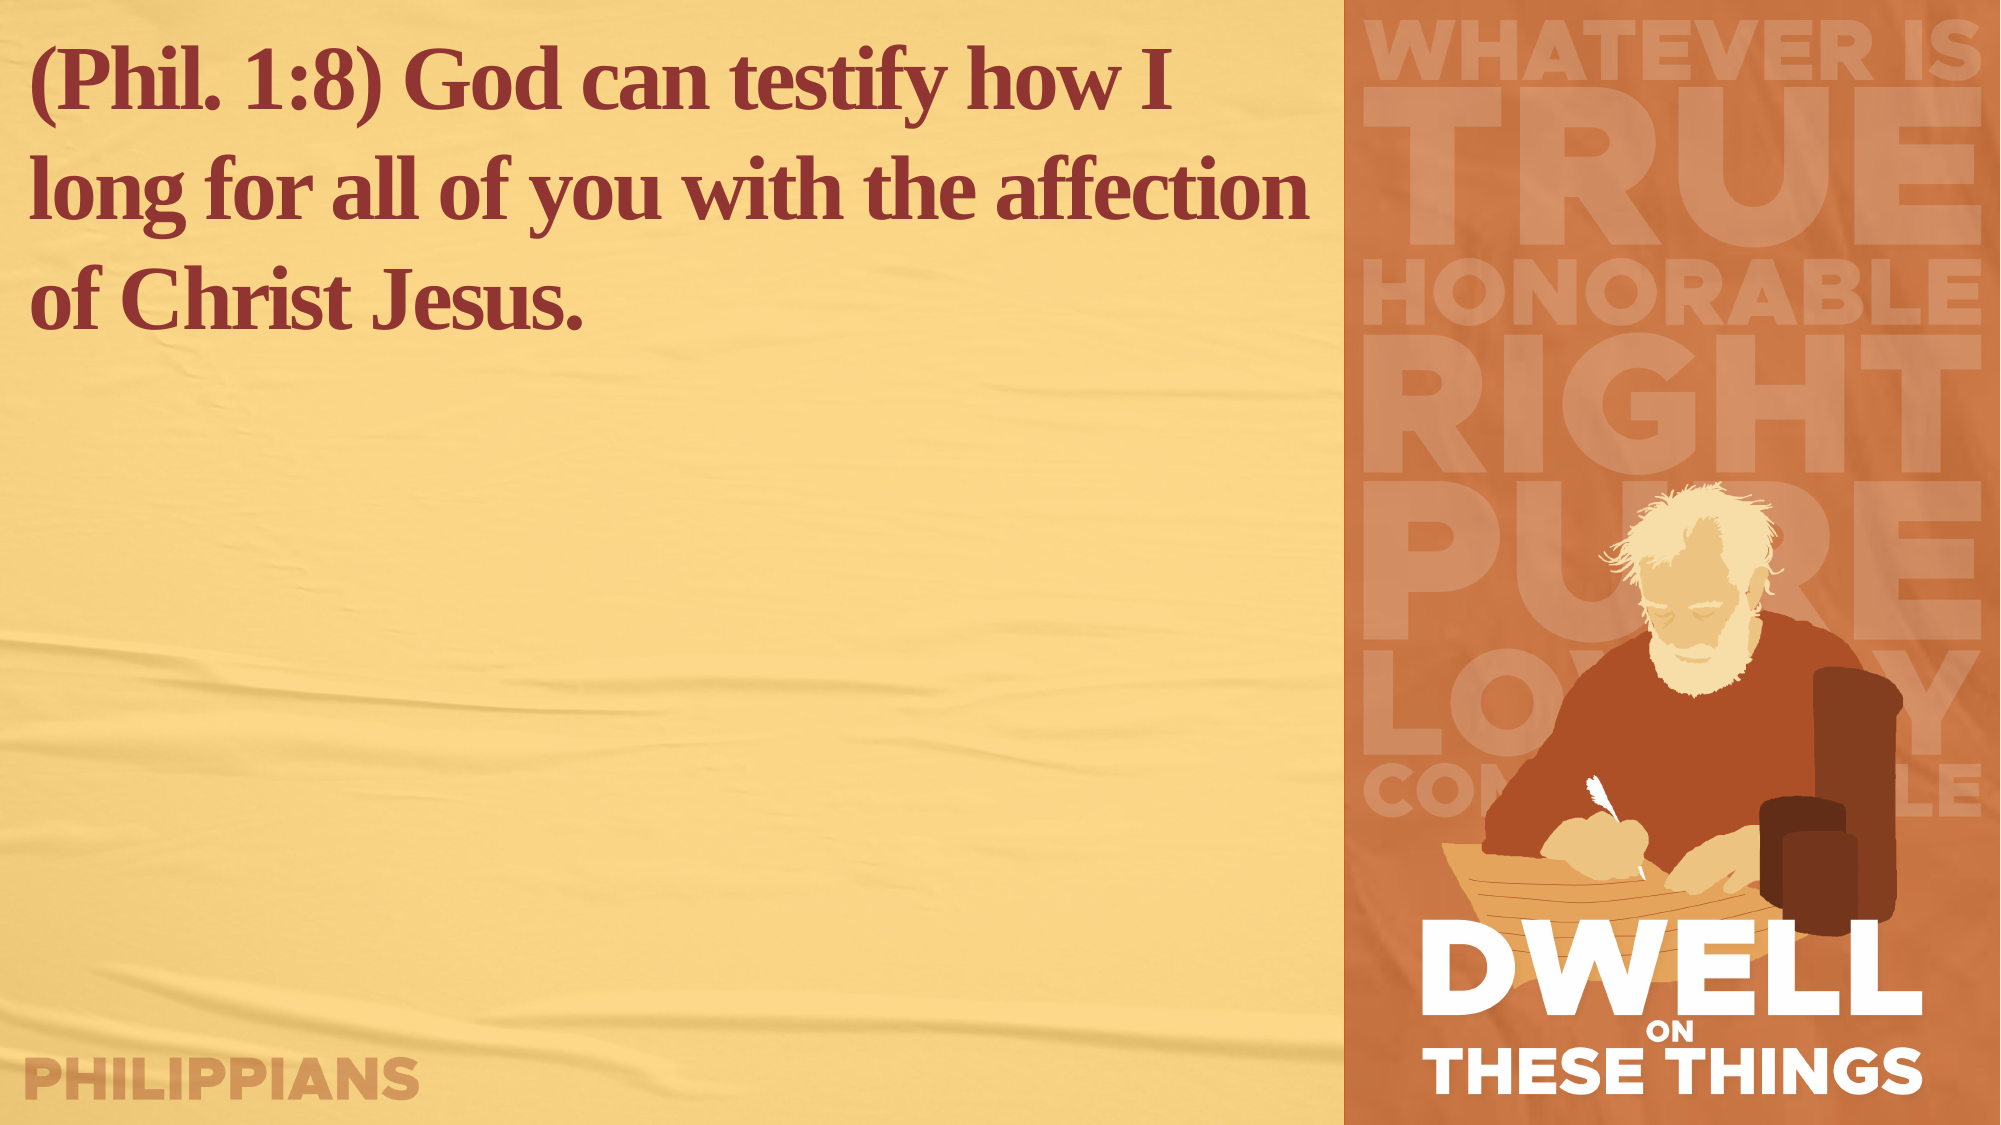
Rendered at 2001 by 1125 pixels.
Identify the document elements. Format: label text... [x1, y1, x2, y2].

text_box (Phil. 1:8) God can testify how I long for all of you with the affection of Christ Jesus. [14, 10, 1325, 356]
picture [0, 0, 2001, 1125]
